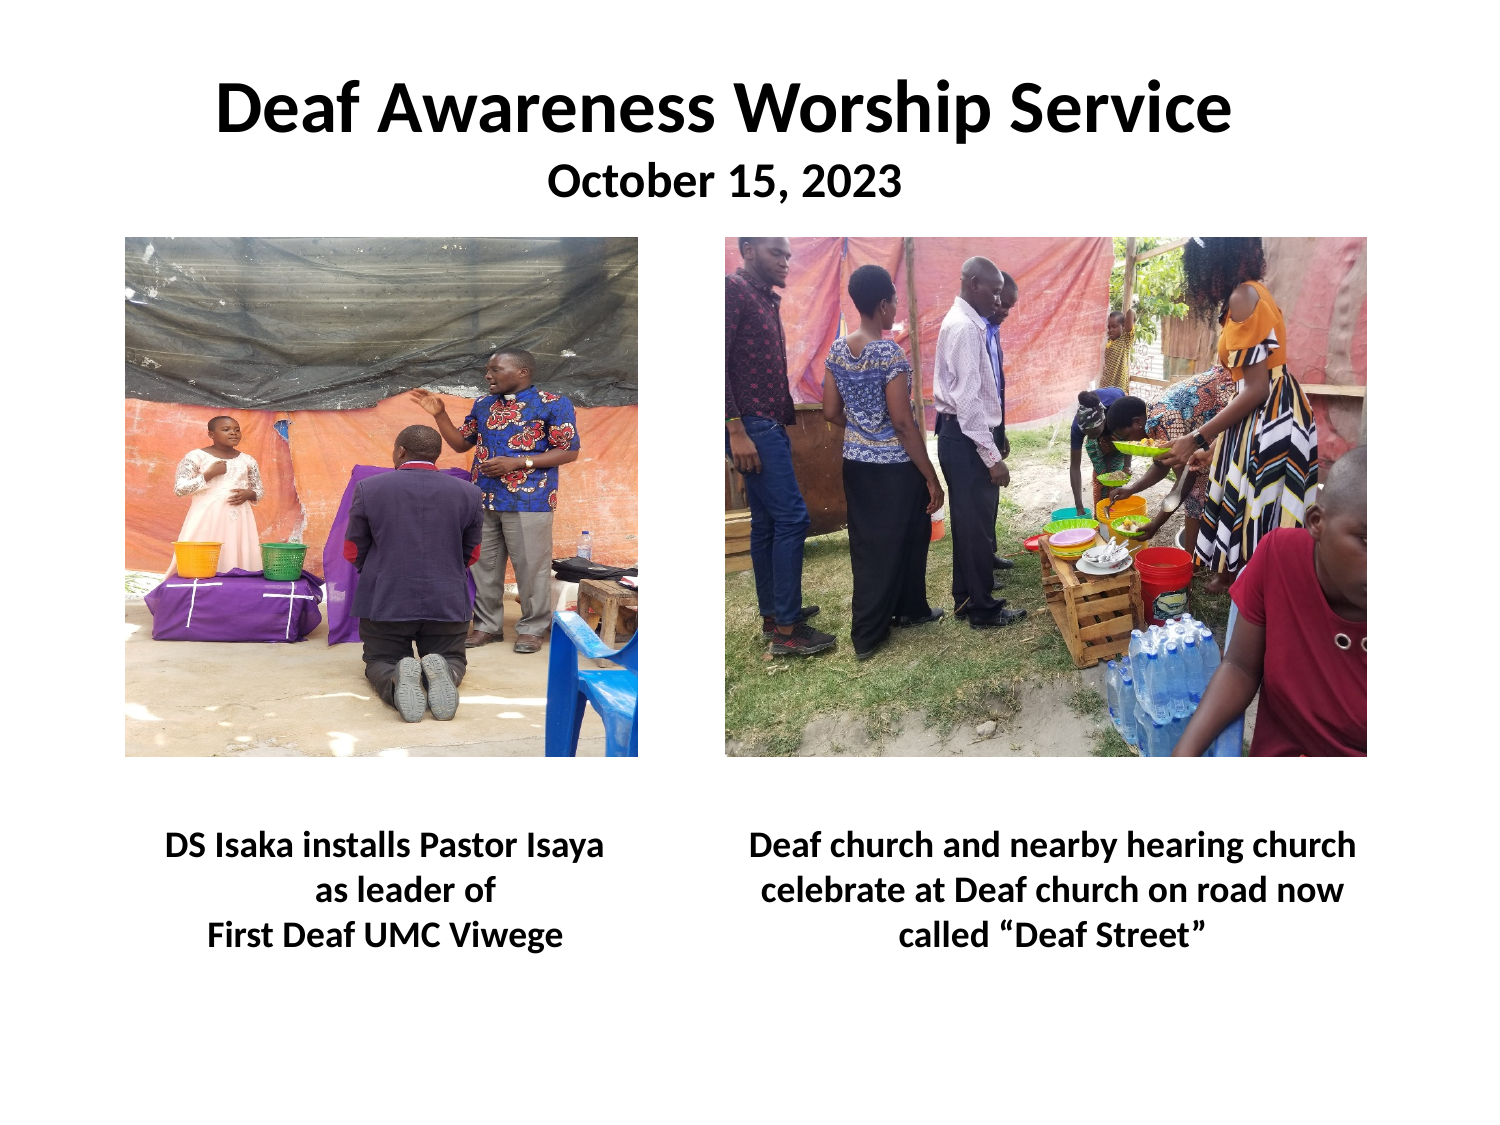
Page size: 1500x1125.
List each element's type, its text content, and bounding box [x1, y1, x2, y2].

picture [124, 237, 638, 757]
text_box Deaf church and nearby hearing church celebrate at Deaf church on road now called “Deaf Street” [725, 812, 1382, 963]
text_box DS Isaka installs Pastor Isaya as leader of First Deaf UMC Viwege [150, 812, 638, 963]
text_box Deaf Awareness Worship Service October 15, 2023 [150, 49, 1300, 215]
picture [724, 237, 1367, 757]
